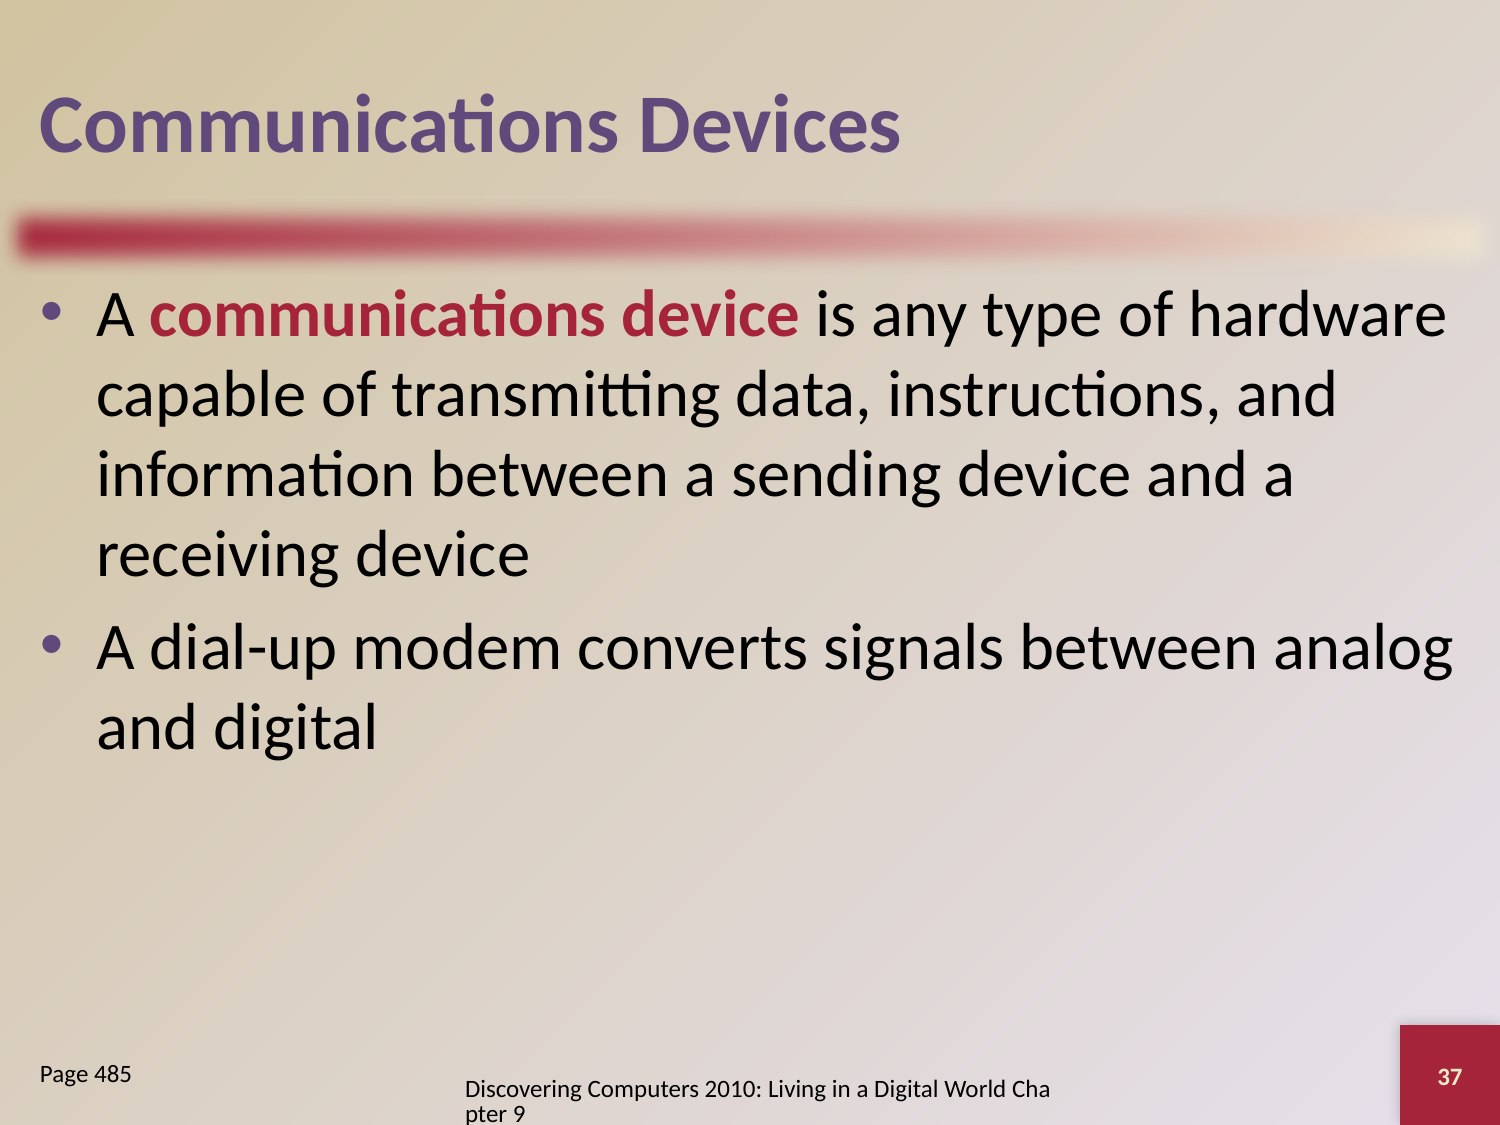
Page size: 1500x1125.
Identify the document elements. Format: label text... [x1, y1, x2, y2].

title Communications Devices [24, 24, 1475, 213]
footer Discovering Computers 2010: Living in a Digital World Chapter 9 [450, 1050, 1075, 1125]
slide_number 37 [1400, 1025, 1500, 1125]
list A communications device is any type of hardware capable of transmitting data, instructions, and information between a sending device and a receiving device A dial-up modem converts signals between analog and digital [24, 262, 1475, 1025]
list Page 485 [24, 1050, 300, 1125]
